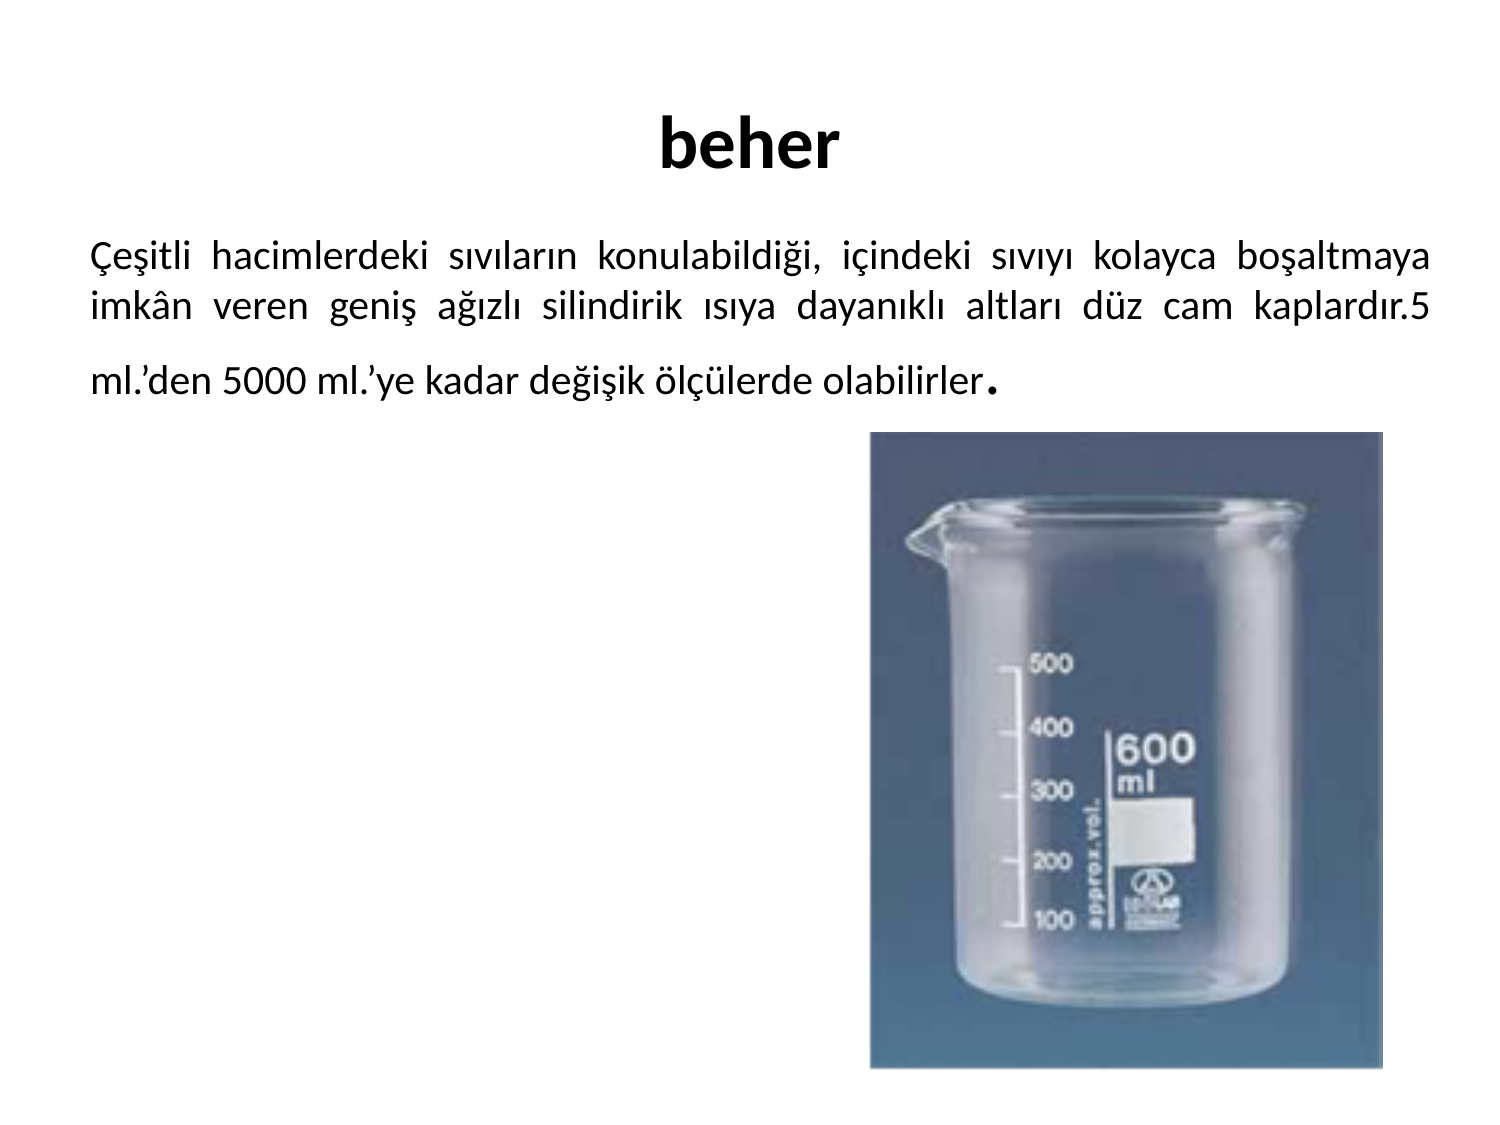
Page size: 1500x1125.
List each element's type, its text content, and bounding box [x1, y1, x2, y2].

list Çeşitli hacimlerdeki sıvıların konulabildiği, içindeki sıvıyı kolayca boşaltmaya imkân veren geniş ağızlı silindirik ısıya dayanıklı altları düz cam kaplardır.5 ml.’den 5000 ml.’ye kadar değişik ölçülerde olabilirler. [75, 219, 1447, 846]
picture [867, 432, 1384, 1074]
title beher [75, 45, 1425, 219]
